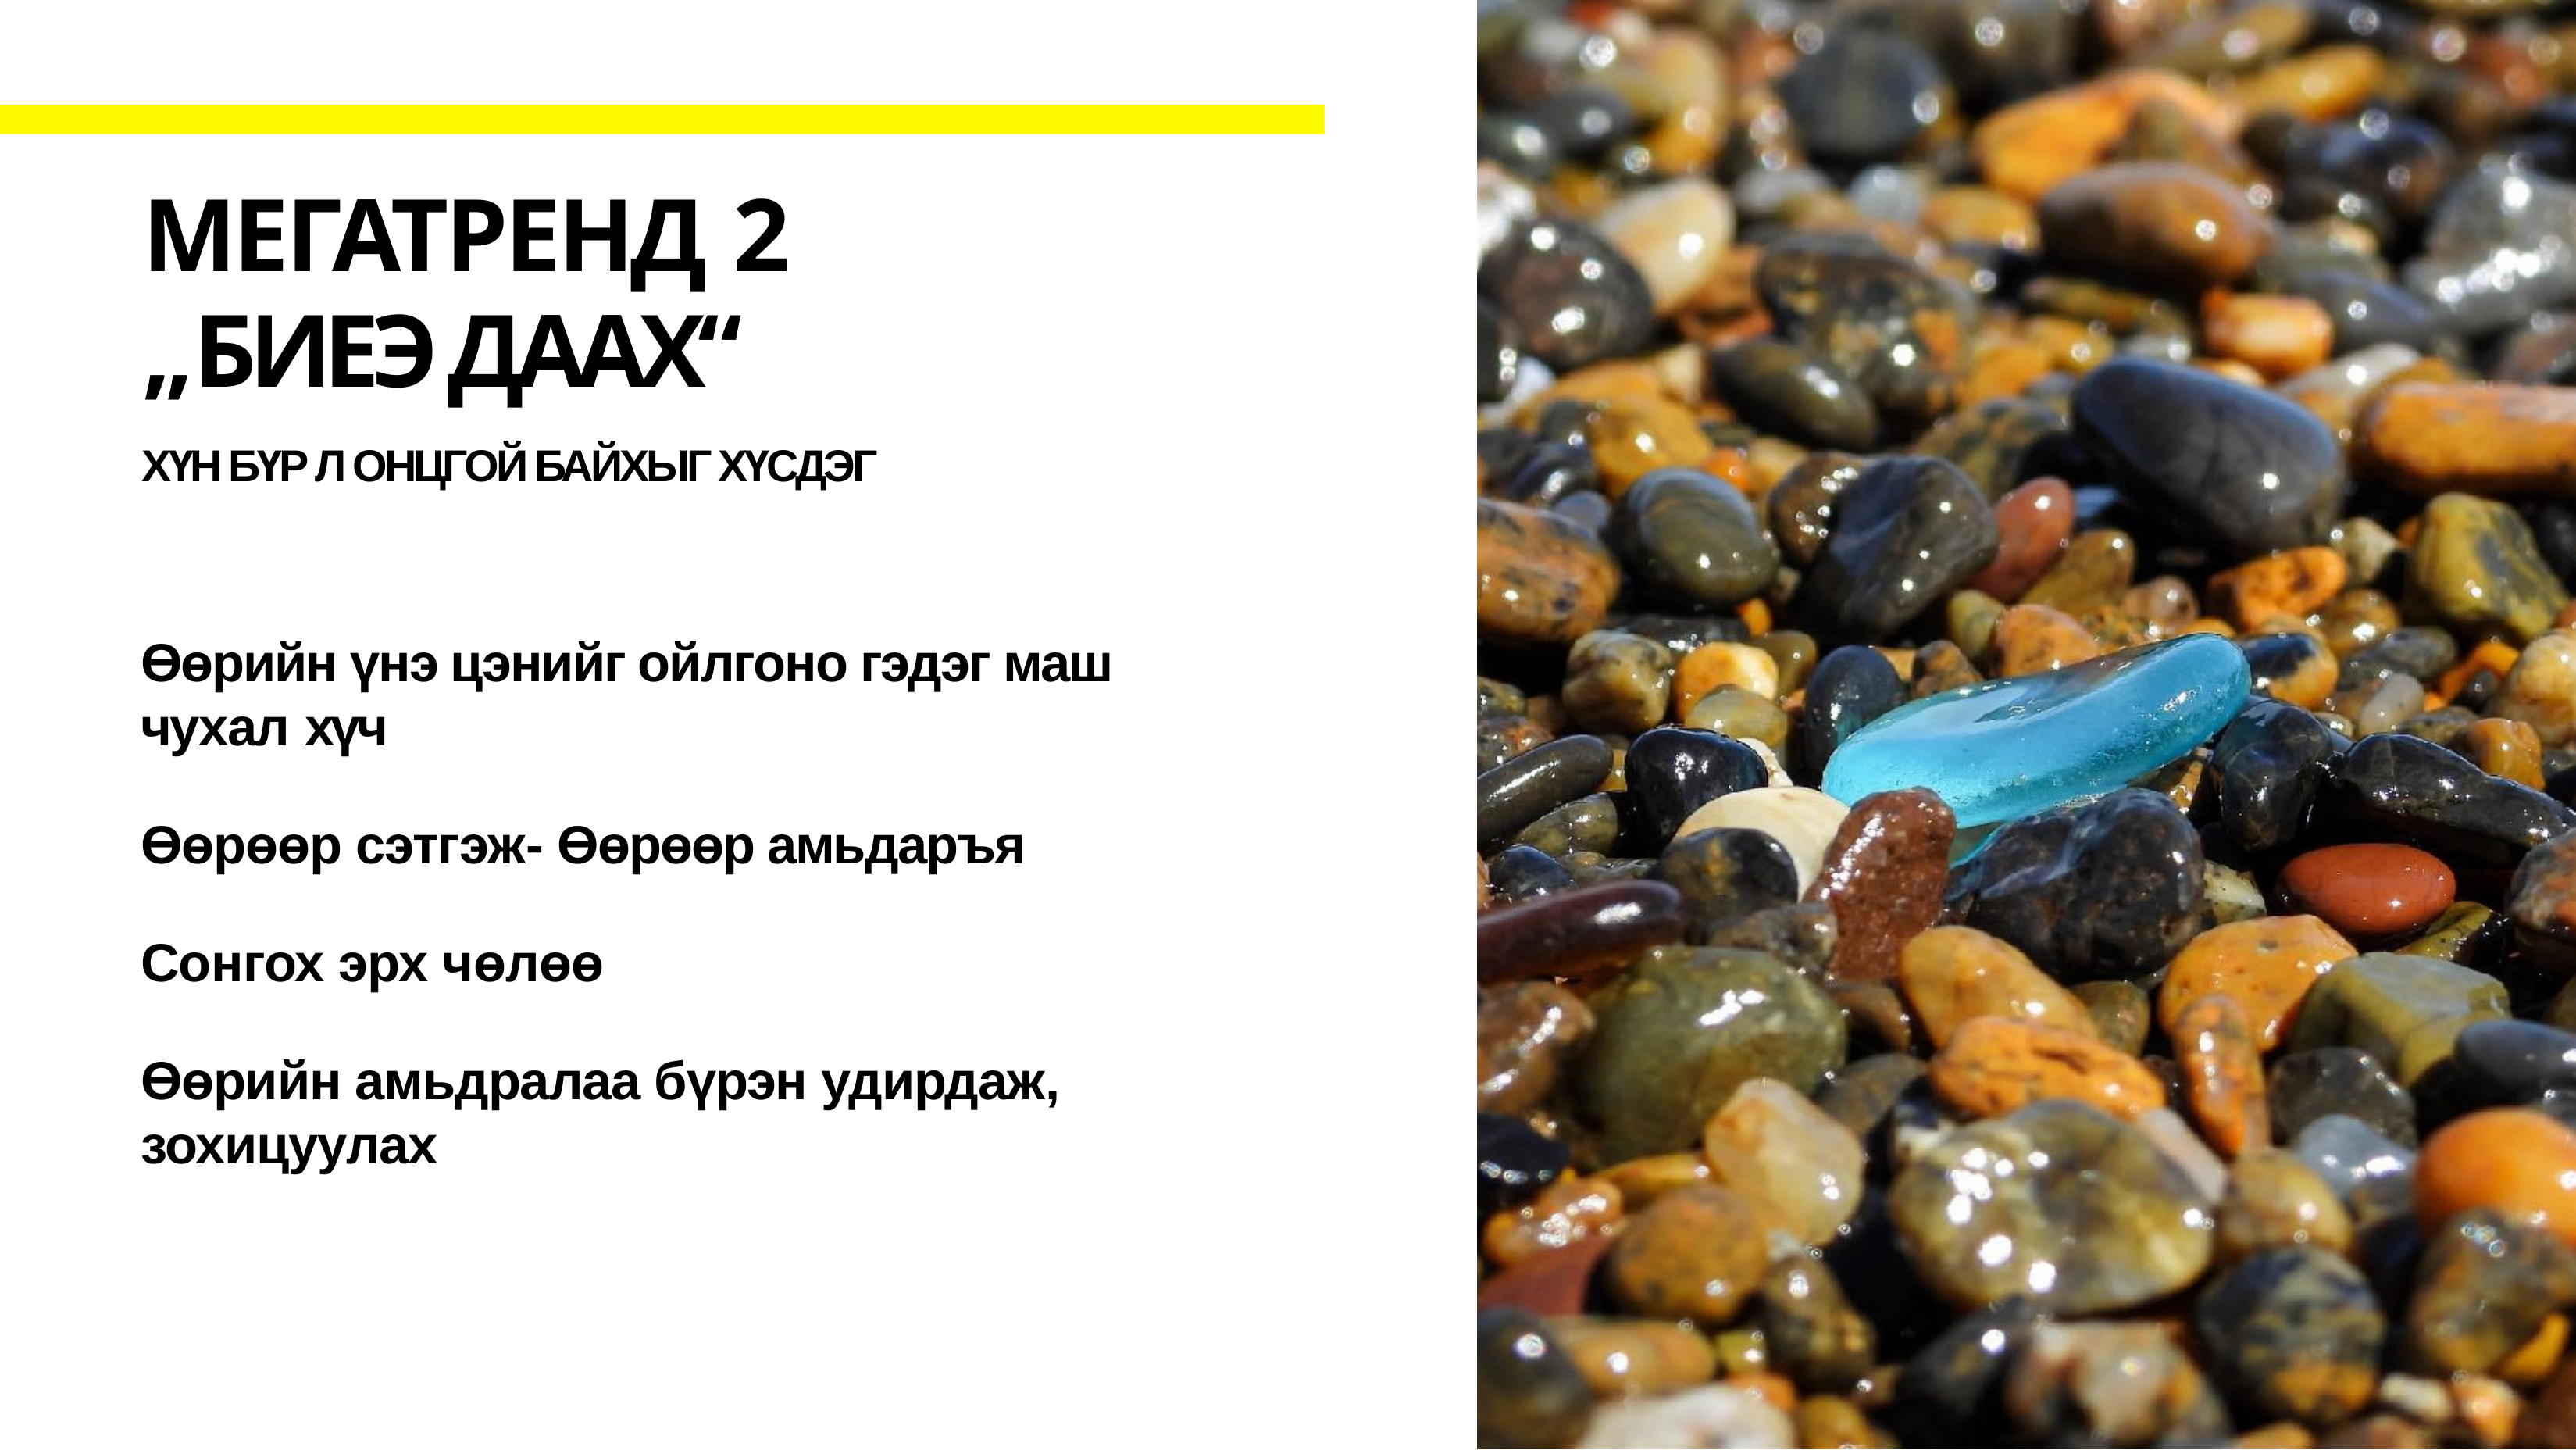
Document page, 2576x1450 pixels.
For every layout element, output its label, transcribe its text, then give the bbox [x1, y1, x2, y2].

text_box ХҮН БҮР Л ОНЦГОЙ БАЙХЫГ ХҮСДЭГ Өөрийн үнэ цэнийг ойлгоно гэдэг маш чухал хүч Өөрөөр сэтгэж- Өөрөөр амьдаръя Сонгох эрх чөлөө Өөрийн амьдралаа бүрэн удирдаж, зохицуулах [138, 435, 1192, 1175]
picture [1477, 0, 2576, 1450]
title МЕГАТРЕНД 2 „БИЕЭ ДААХ“ [141, 174, 1190, 420]
